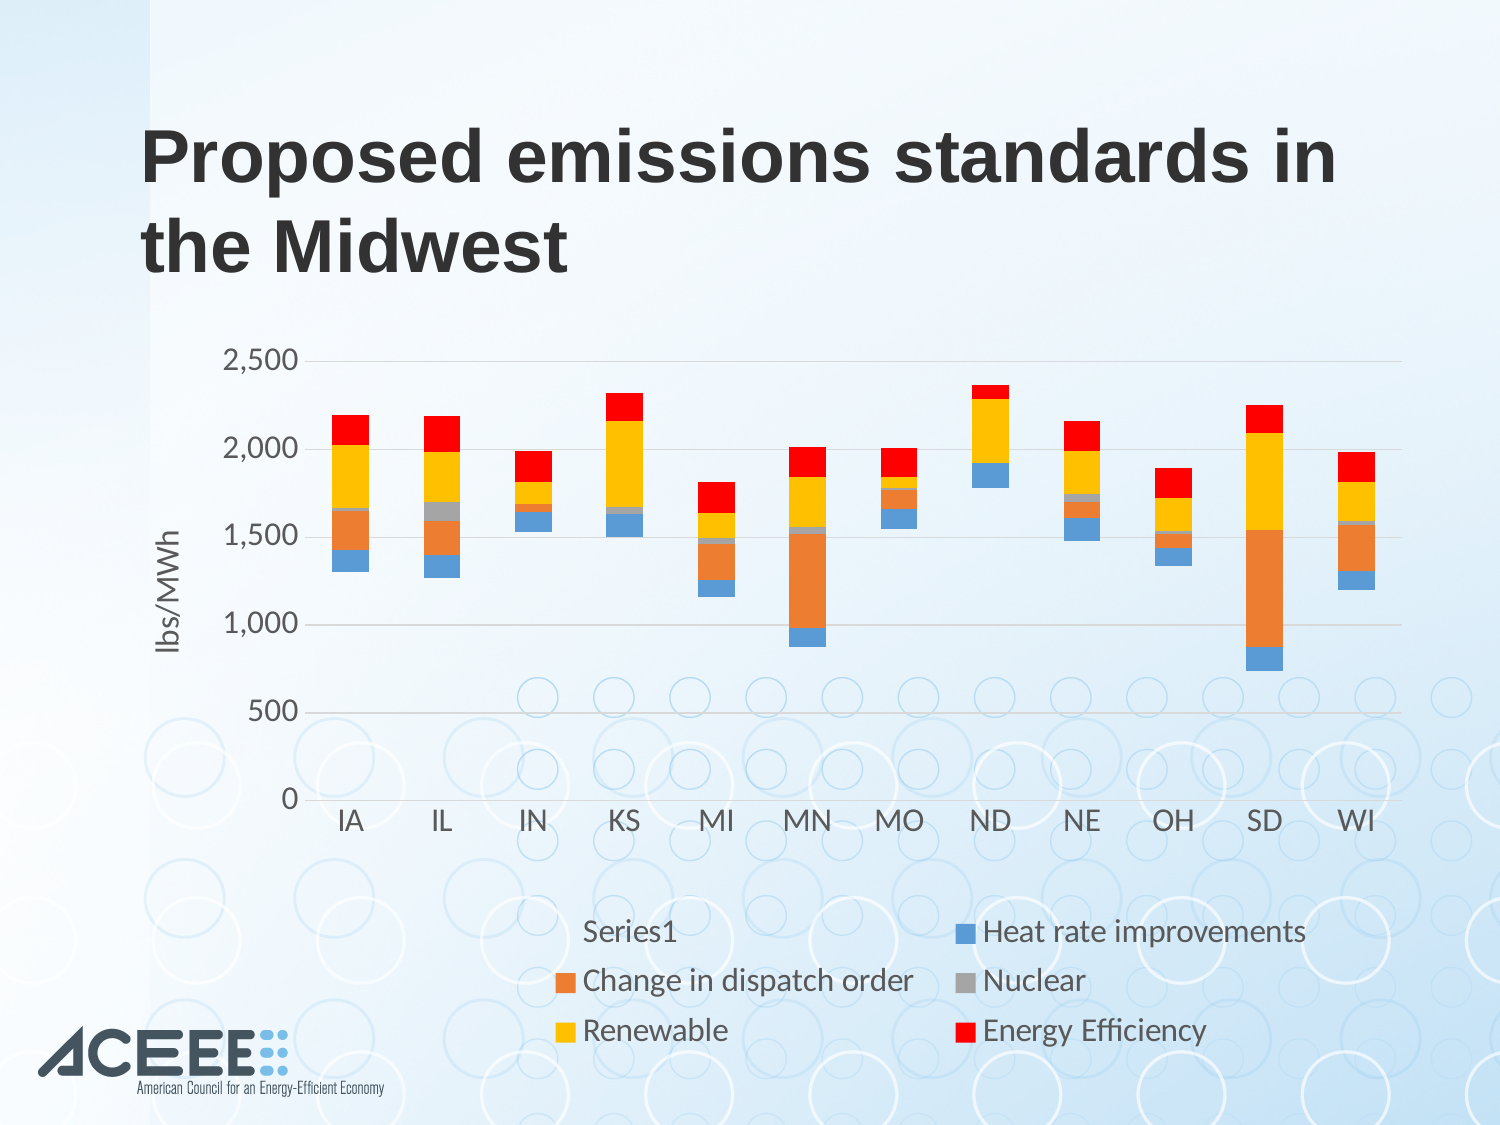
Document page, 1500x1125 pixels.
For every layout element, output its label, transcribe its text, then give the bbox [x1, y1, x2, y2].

picture [0, 0, 1500, 1125]
title Proposed emissions standards in the Midwest [125, 99, 1425, 288]
chart [124, 324, 1425, 1088]
